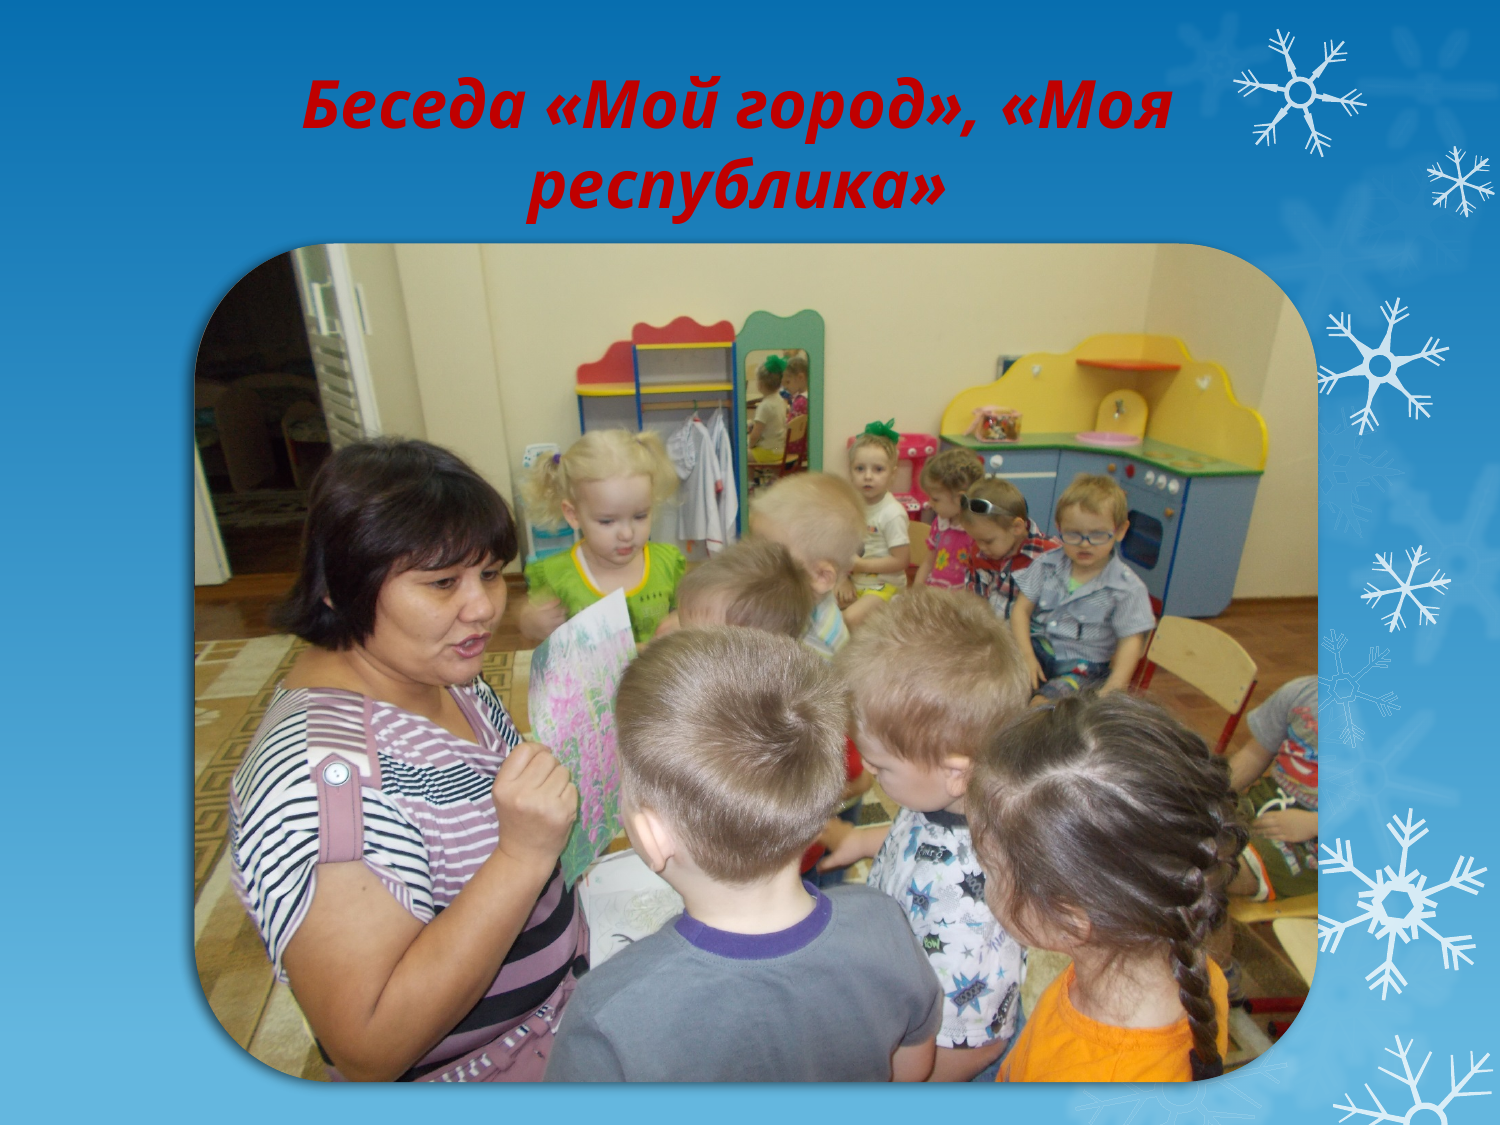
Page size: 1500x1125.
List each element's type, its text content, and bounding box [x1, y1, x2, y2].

title Беседа «Мой город», «Моя республика» [153, 66, 1323, 218]
picture [194, 242, 1319, 1083]
